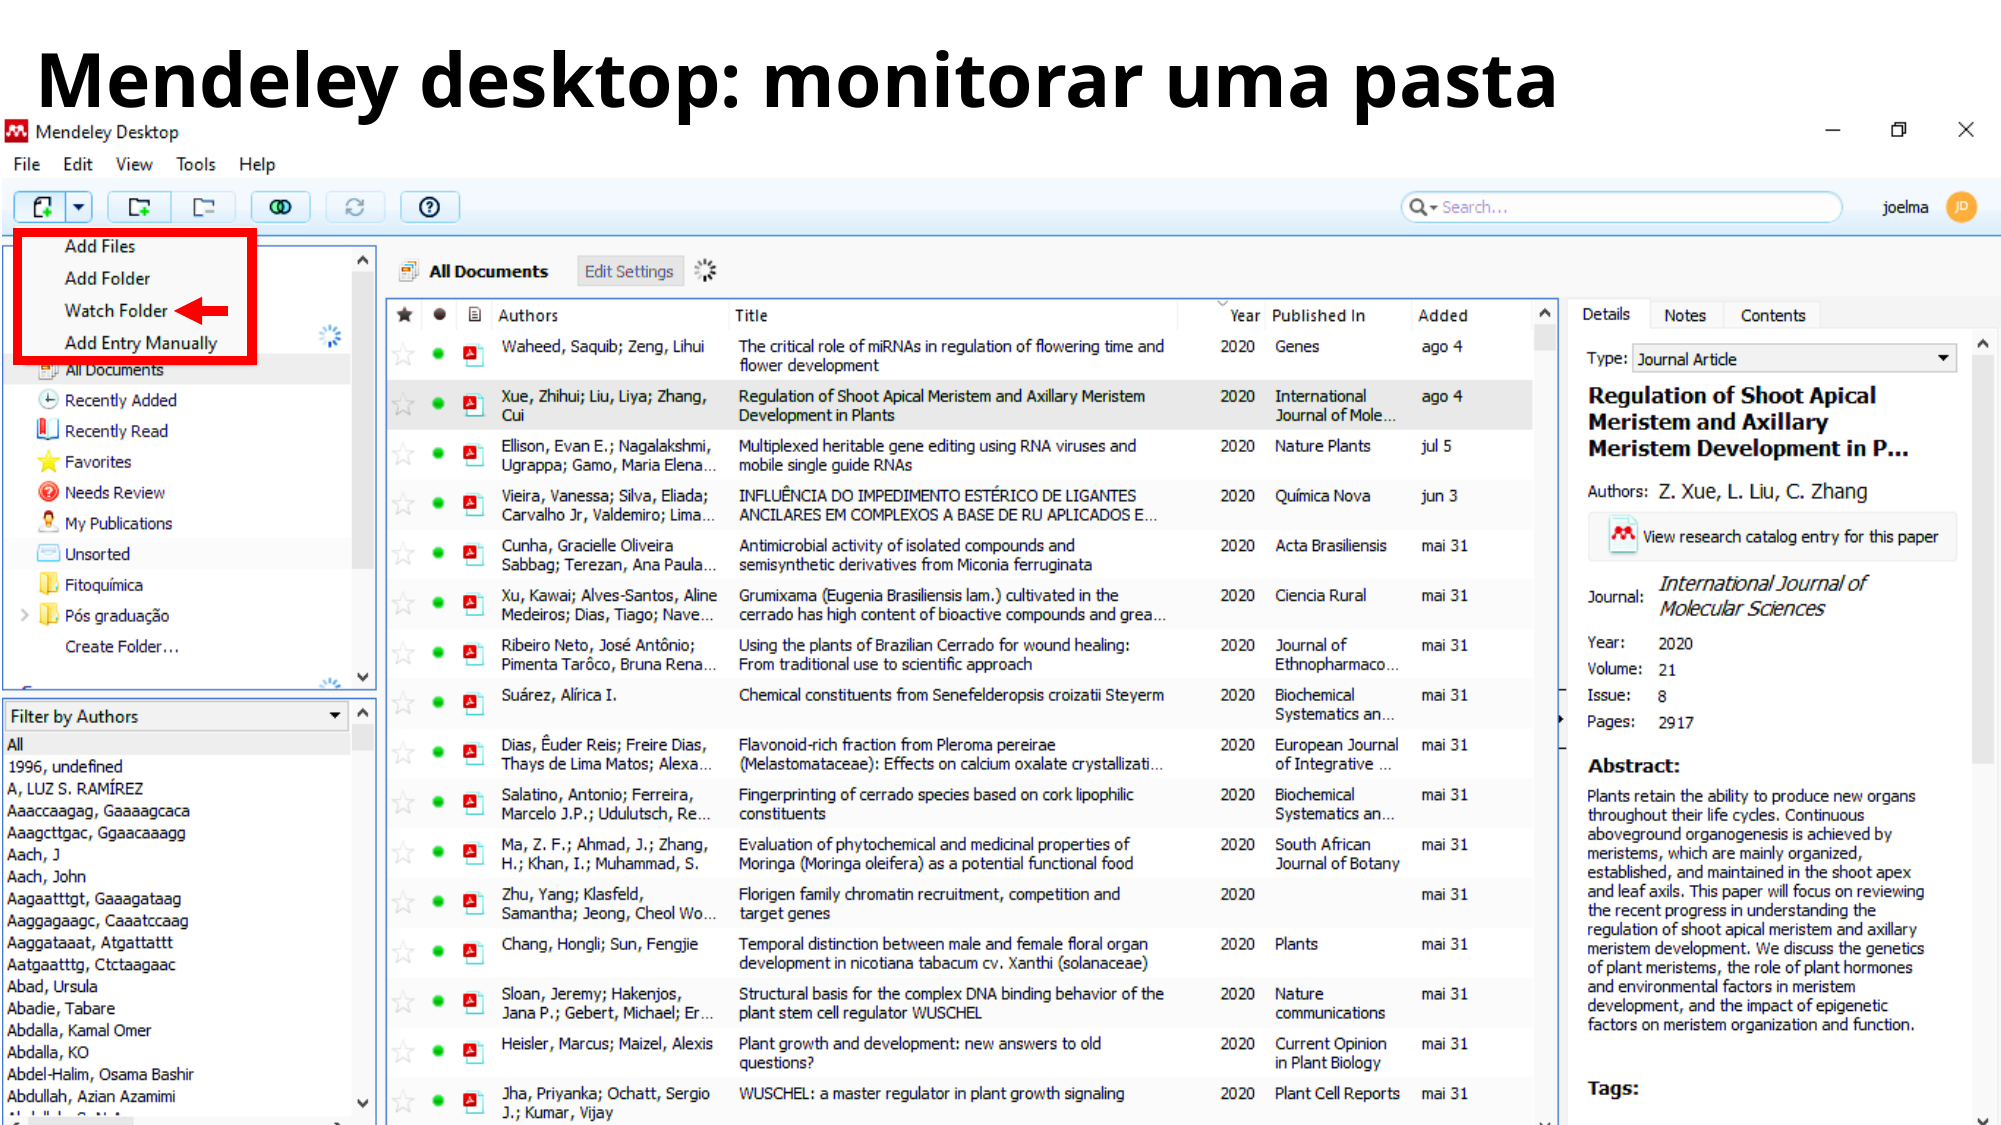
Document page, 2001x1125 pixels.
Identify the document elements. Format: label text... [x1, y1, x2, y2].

picture [2, 115, 2001, 1125]
text_box Mendeley desktop: monitorar uma pasta [20, 24, 1685, 115]
